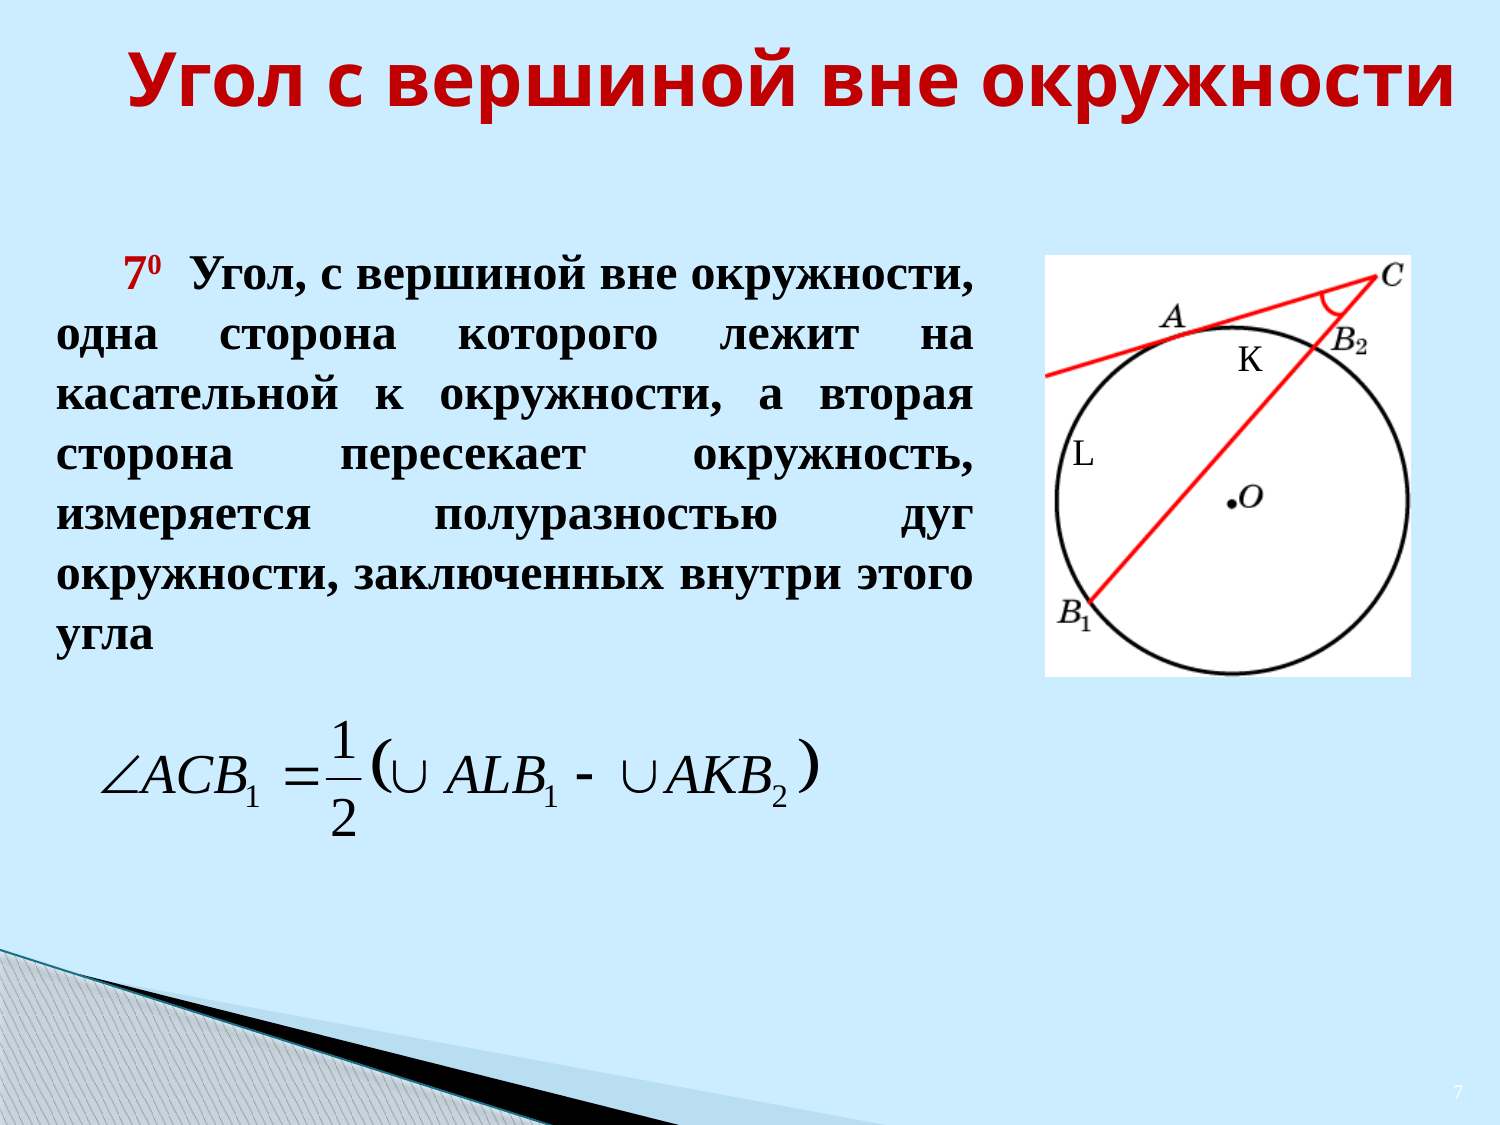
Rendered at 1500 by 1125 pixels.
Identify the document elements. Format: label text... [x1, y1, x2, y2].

slide_number 7 [1418, 1051, 1479, 1112]
title Угол с вершиной вне окружности [112, 0, 1475, 153]
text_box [90, 703, 823, 850]
text_box 70 Угол, с вершиной вне окружности, одна сторона которого лежит на касательной к окружности, а вторая сторона пересекает окружность, измеряется полуразностью дуг окружности, заключенных внутри этого угла [41, 231, 989, 667]
picture [1045, 255, 1411, 678]
